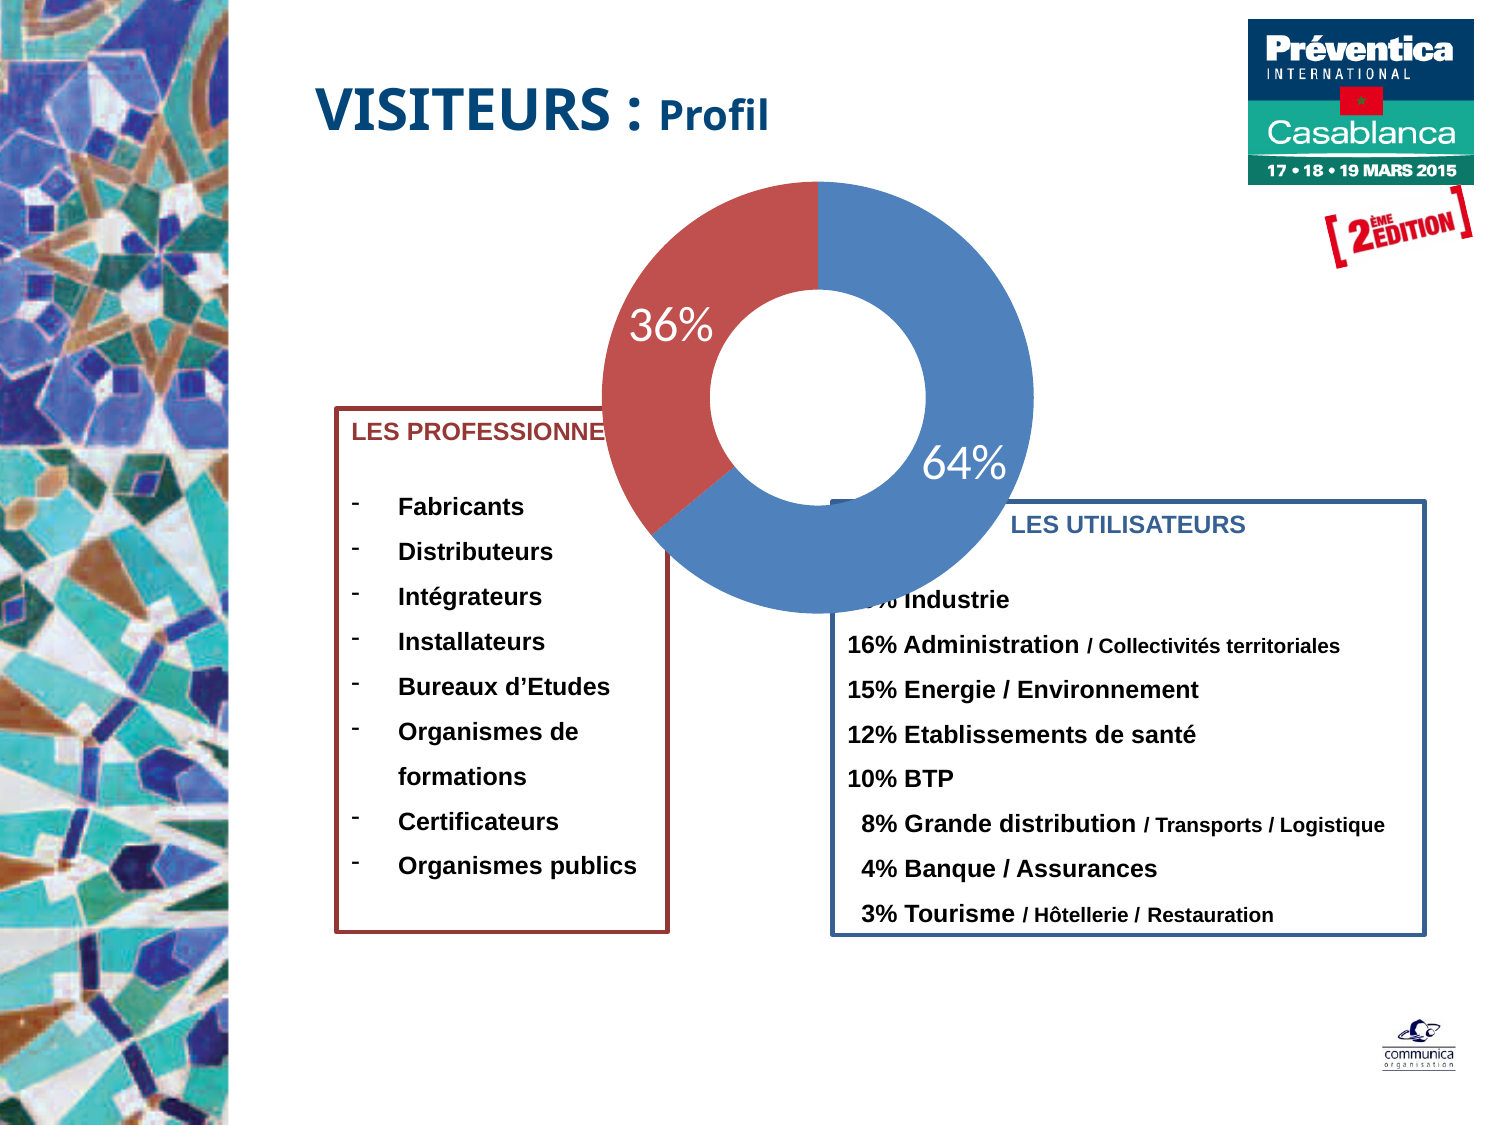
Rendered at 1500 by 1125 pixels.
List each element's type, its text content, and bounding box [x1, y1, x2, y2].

picture [0, 0, 231, 1125]
text_box LES UTILISATEURS 26% Industrie 16% Administration / Collectivités territoriales 15% Energie / Environnement 12% Etablissements de santé 10% BTP 8% Grande distribution / Transports / Logistique 4% Banque / Assurances 3% Tourisme / Hôtellerie / Restauration [832, 501, 1425, 935]
picture [1381, 1019, 1456, 1071]
picture [1248, 18, 1474, 268]
text_box LES PROFESSIONNELS Fabricants Distributeurs Intégrateurs Installateurs Bureaux d’Etudes Organismes de formations Certificateurs Organismes publics [336, 408, 668, 932]
chart [442, 172, 1194, 623]
text_box VISITEURS : Profil [301, 64, 1243, 150]
